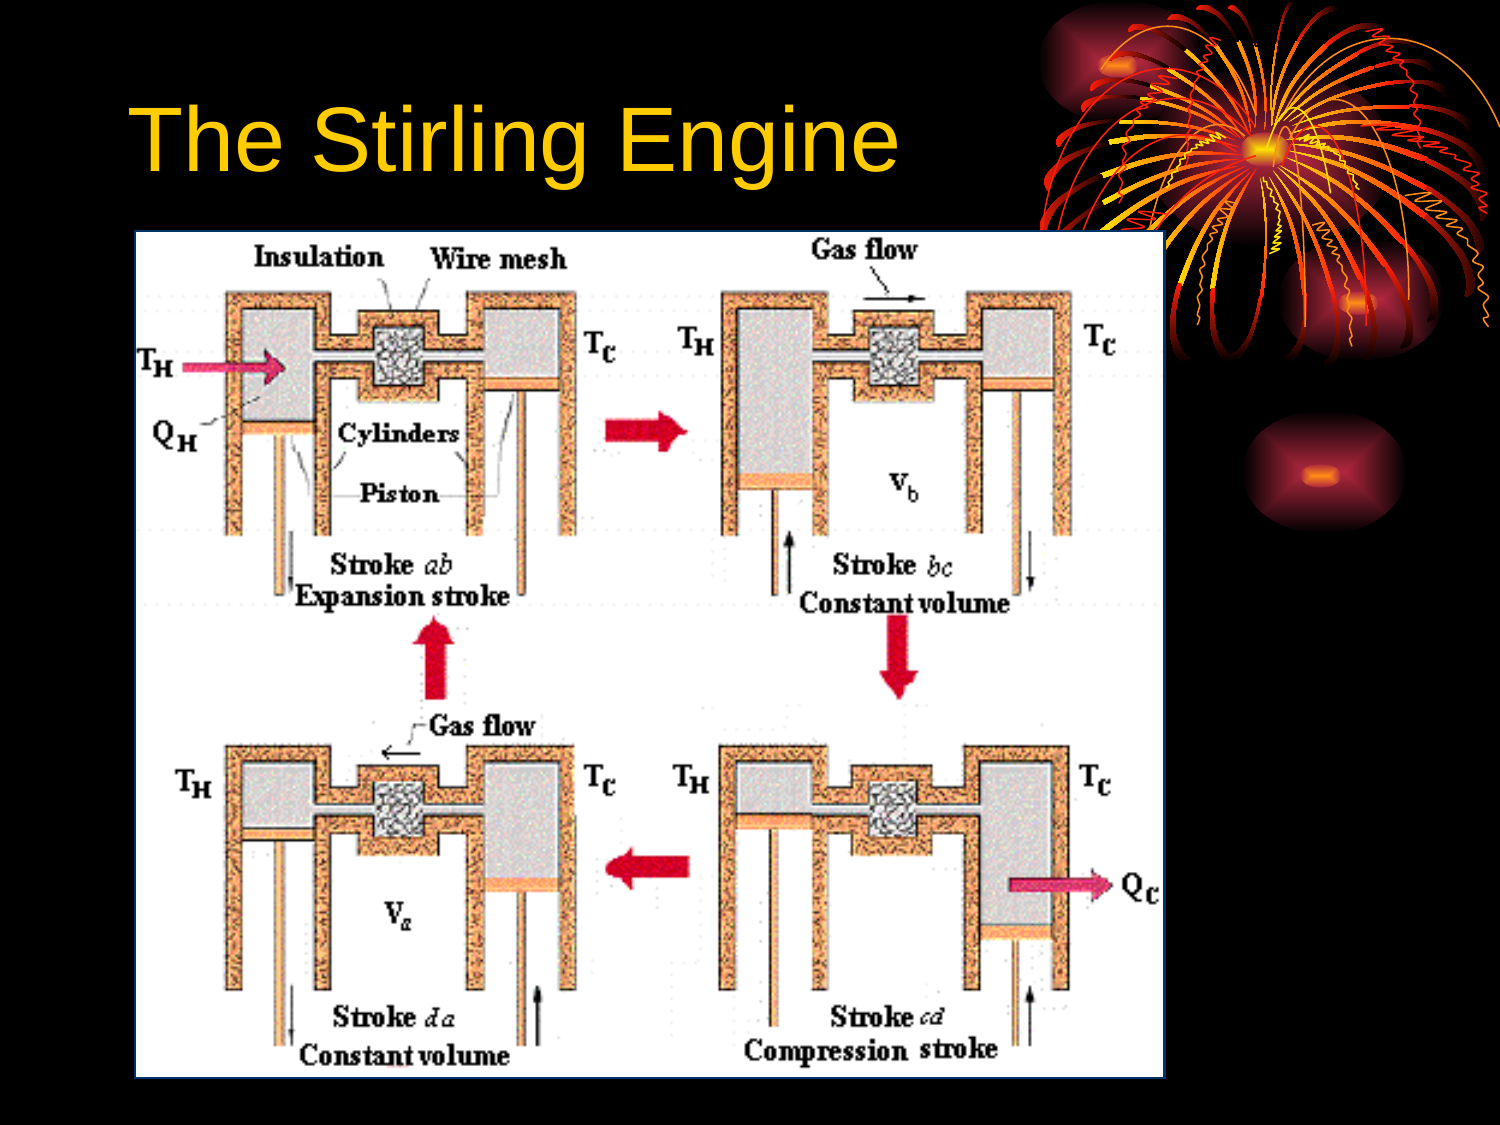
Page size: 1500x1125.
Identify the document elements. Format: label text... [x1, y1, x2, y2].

picture [135, 231, 1164, 1078]
title The Stirling Engine [112, 49, 1388, 221]
